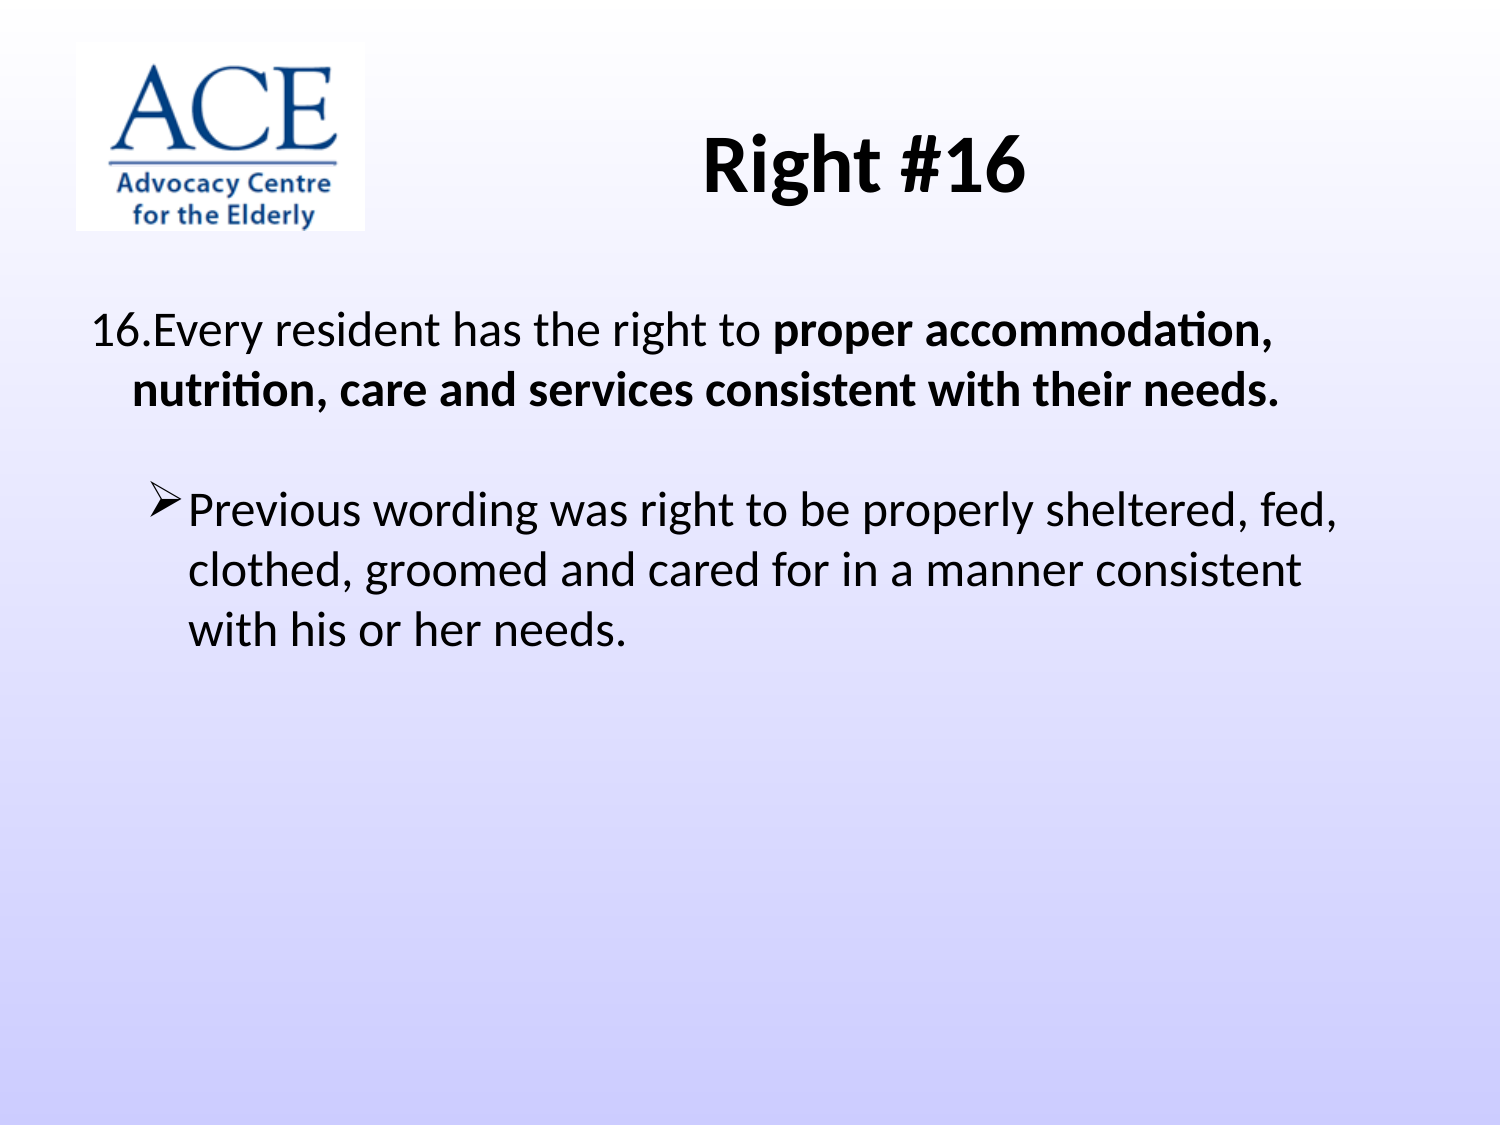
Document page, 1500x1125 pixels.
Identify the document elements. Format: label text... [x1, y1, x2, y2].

text_box Every resident has the right to proper accommodation, nutrition, care and services consistent with their needs. Previous wording was right to be properly sheltered, fed, clothed, groomed and cared for in a manner consistent with his or her needs. [74, 288, 1377, 844]
picture [76, 42, 365, 231]
text_box Right #16 [372, 101, 1358, 217]
